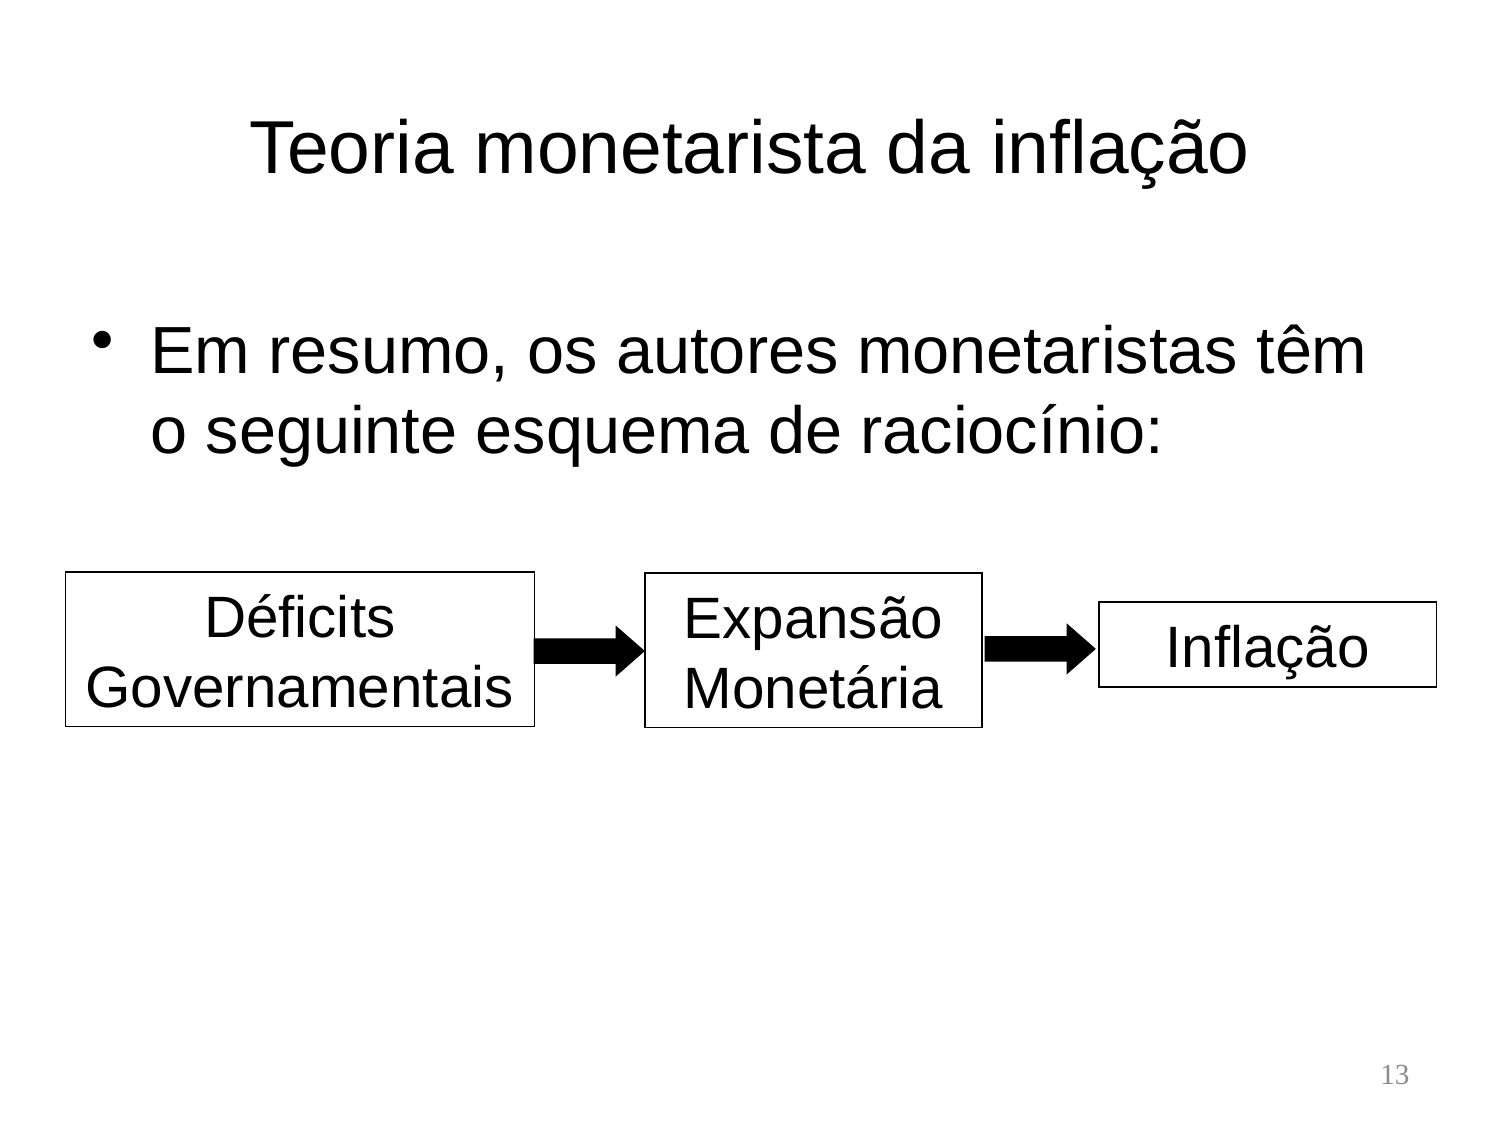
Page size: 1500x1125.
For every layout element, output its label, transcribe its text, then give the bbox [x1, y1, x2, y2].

title Teoria monetarista da inflação [0, 76, 1500, 211]
text_box Expansão Monetária [644, 572, 983, 728]
text_box [985, 624, 1095, 673]
text_box Déficits Governamentais [65, 571, 535, 727]
slide_number 13 [1074, 1042, 1425, 1103]
text_box Em resumo, os autores monetaristas têm o seguinte esquema de raciocínio: [76, 299, 1424, 469]
text_box Inflação [1098, 602, 1437, 687]
text_box [534, 627, 644, 676]
